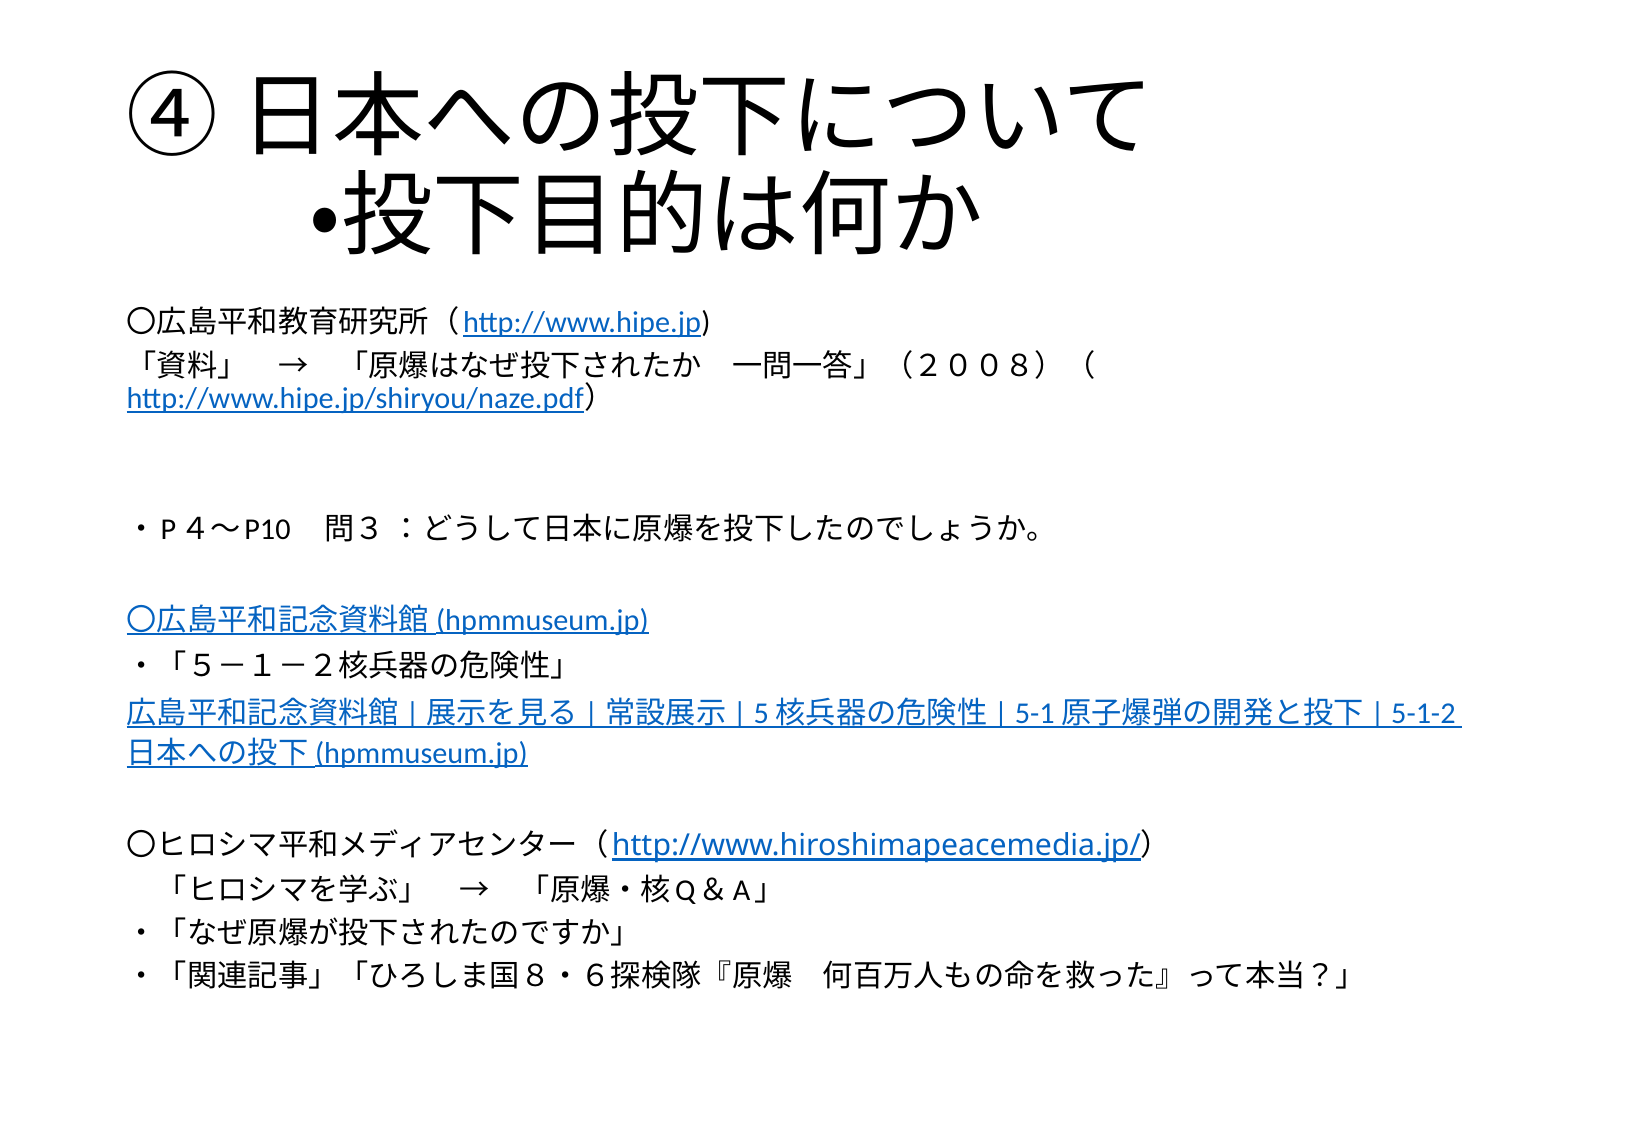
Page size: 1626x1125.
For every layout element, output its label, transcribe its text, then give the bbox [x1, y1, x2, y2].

title ④日本への投下について ・投下目的は何か [111, 59, 1514, 278]
list 〇広島平和教育研究所（http://www.hipe.jp) 「資料」 → 「原爆はなぜ投下されたか 一問一答」（２００８）（http://www.hipe.jp/shiryou/naze.pdf） ・P４～P10 問３ ：どうして日本に原爆を投下したのでしょうか。 〇広島平和記念資料館 (hpmmuseum.jp) ・「５－１－２核兵器の危険性」 広島平和記念資料館 | 展示を見る | 常設展示 | 5 核兵器の危険性 | 5-1 原子爆弾の開発と投下 | 5-1-2 日本への投下 (hpmmuseum.jp) 〇ヒロシマ平和メディアセンター（http://www.hiroshimapeacemedia.jp/） 「ヒロシマを学ぶ」 → 「原爆・核Q＆A」 ・「なぜ原爆が投下されたのですか」 ・「関連記事」「ひろしま国８・６探検隊『原爆 何百万人もの命を救った』って本当？」 [111, 299, 1514, 1014]
